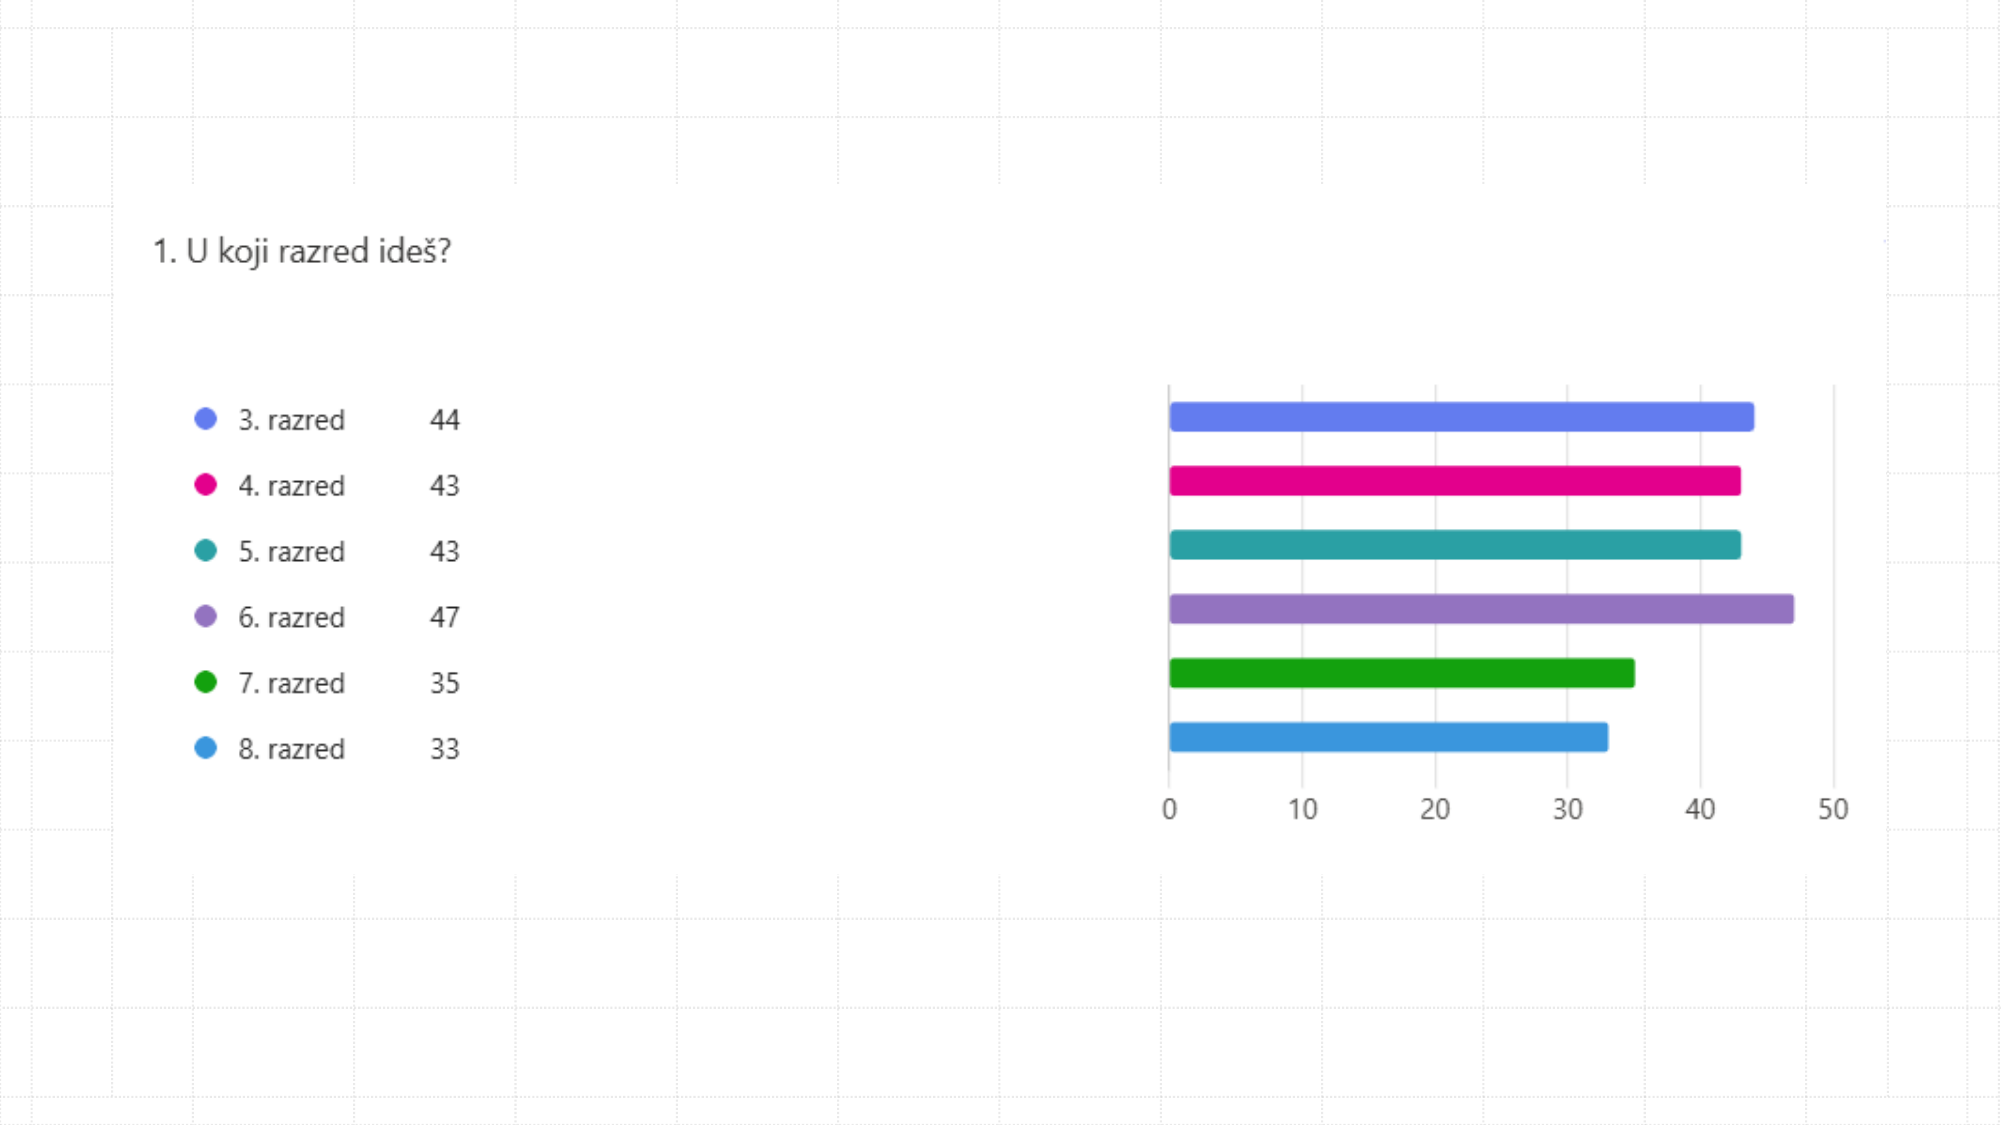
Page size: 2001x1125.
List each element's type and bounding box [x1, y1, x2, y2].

list [114, 184, 1886, 874]
